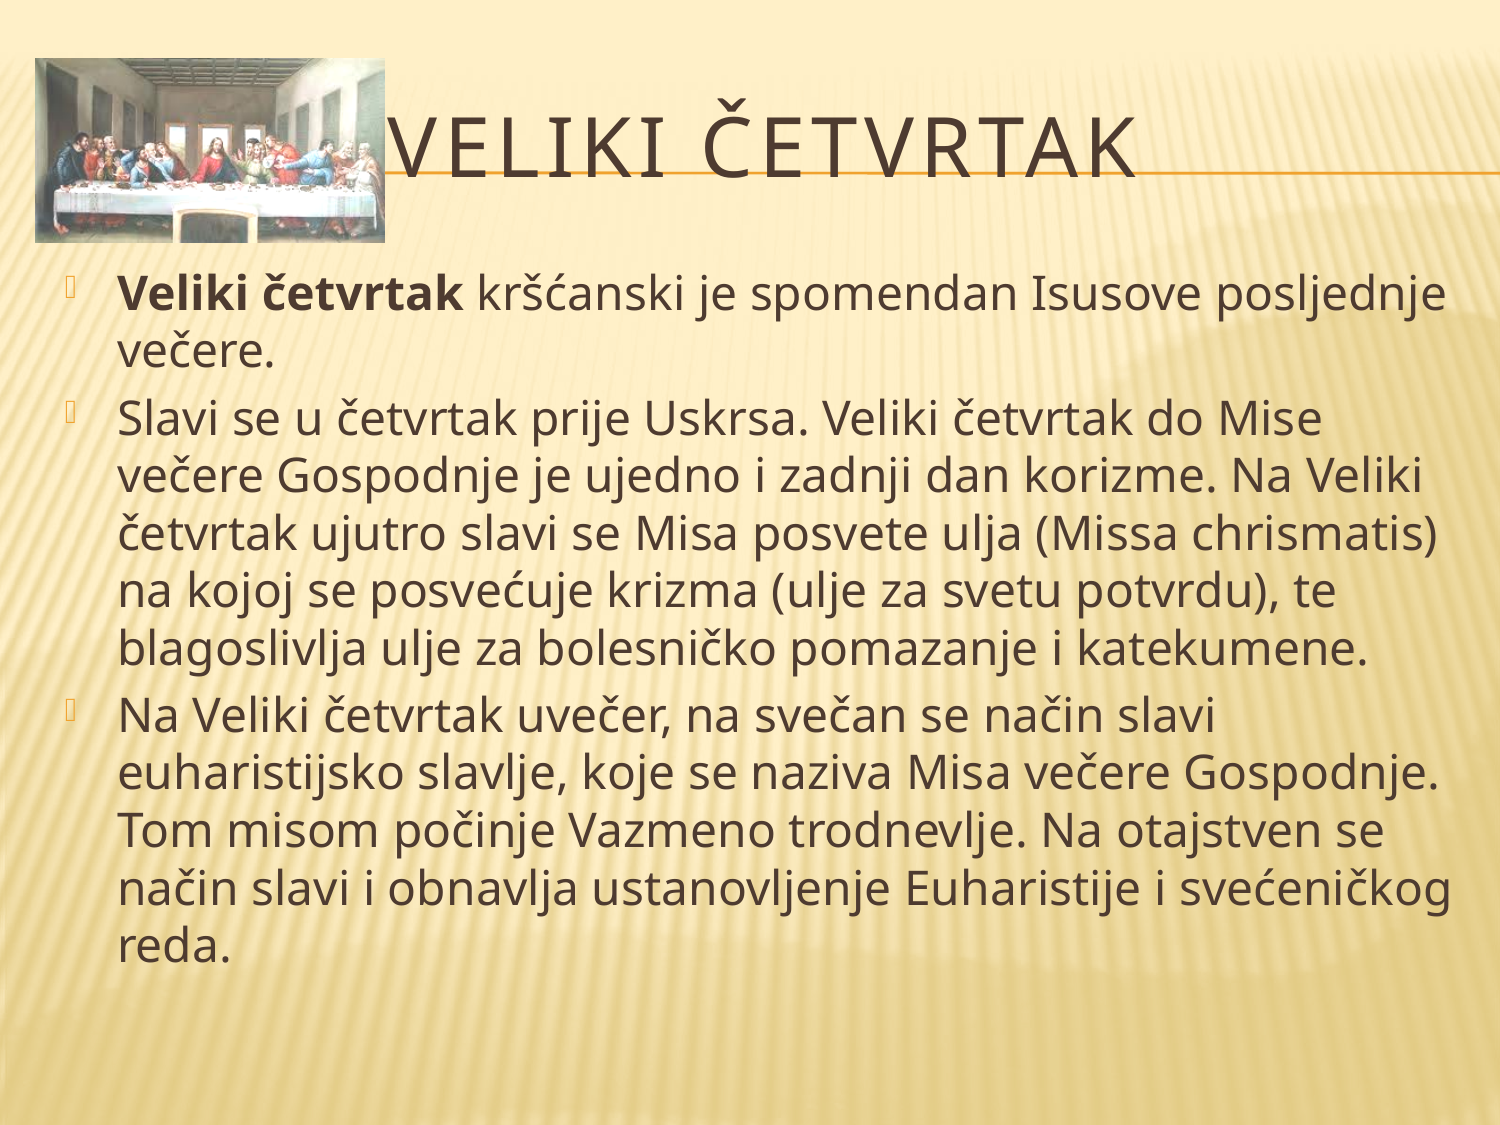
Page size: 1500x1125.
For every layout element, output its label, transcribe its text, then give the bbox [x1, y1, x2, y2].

title VELIKI ČETVRTAK [394, 75, 1475, 213]
list Veliki četvrtak kršćanski je spomendan Isusove posljednje večere. Slavi se u četvrtak prije Uskrsa. Veliki četvrtak do Mise večere Gospodnje je ujedno i zadnji dan korizme. Na Veliki četvrtak ujutro slavi se Misa posvete ulja (Missa chrismatis) na kojoj se posvećuje krizma (ulje za svetu potvrdu), te blagoslivlja ulje za bolesničko pomazanje i katekumene. Na Veliki četvrtak uvečer, na svečan se način slavi euharistijsko slavlje, koje se naziva Misa večere Gospodnje. Tom misom počinje Vazmeno trodnevlje. Na otajstven se način slavi i obnavlja ustanovljenje Euharistije i svećeničkog reda. [50, 254, 1475, 998]
picture [34, 58, 385, 244]
